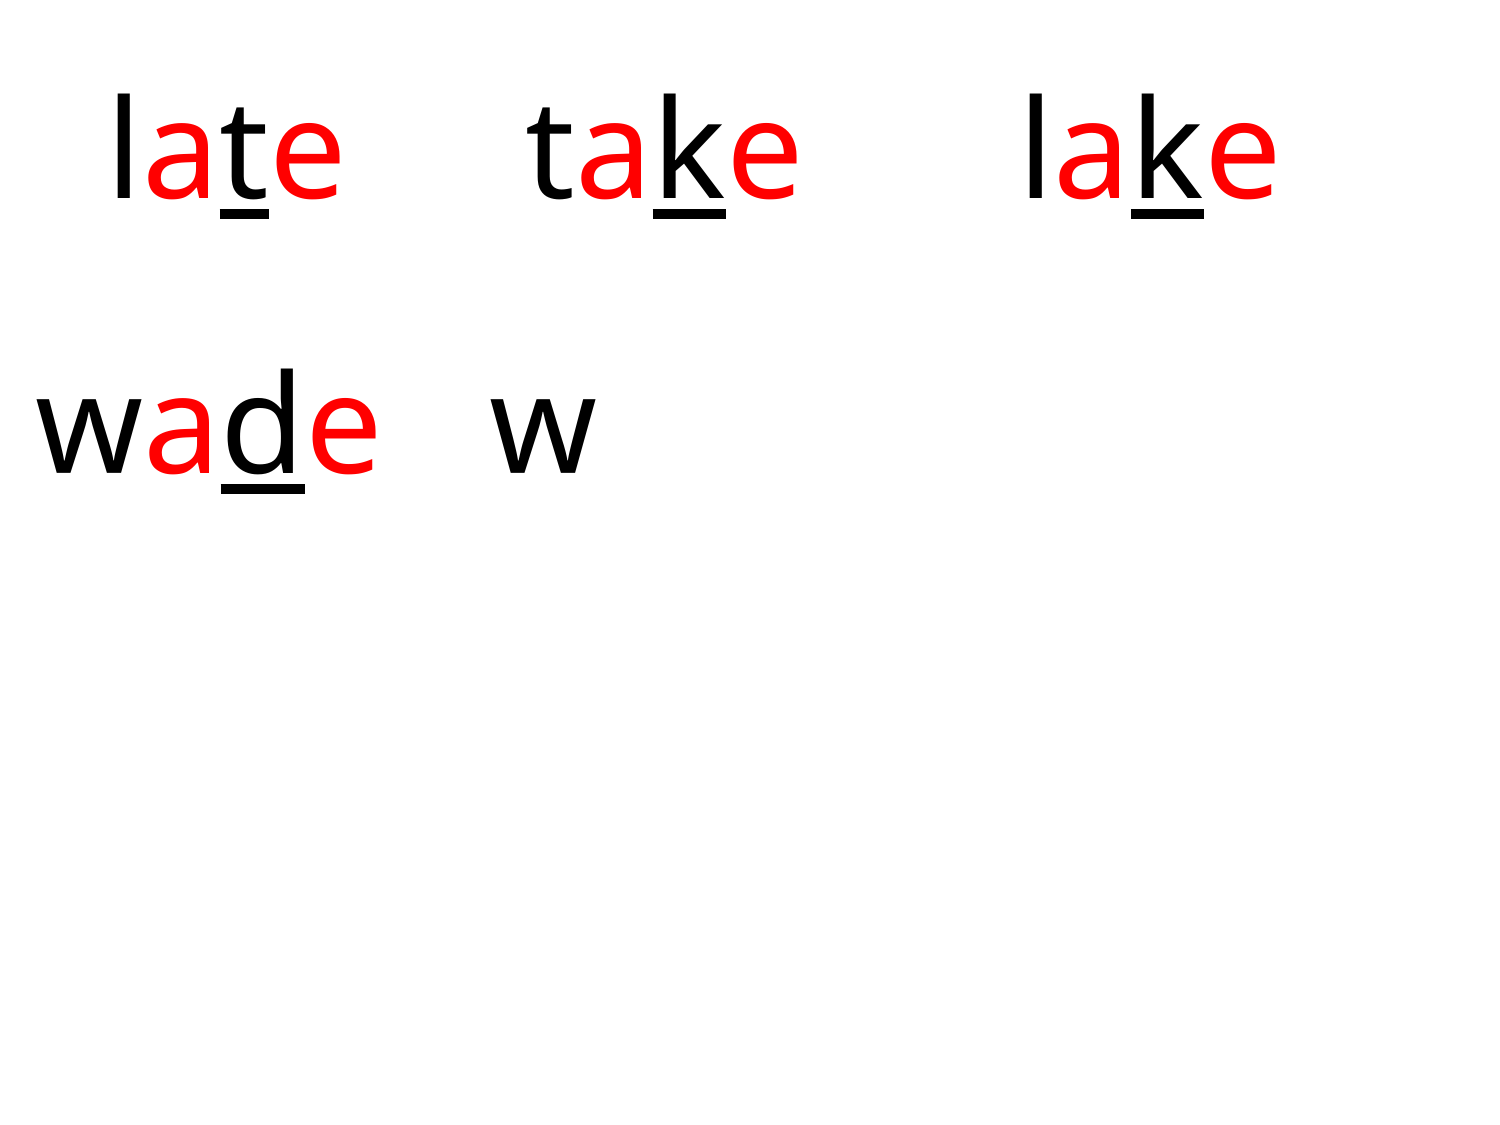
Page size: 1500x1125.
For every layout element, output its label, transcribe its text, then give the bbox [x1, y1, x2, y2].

text_box late take lake wade w [20, 54, 1483, 509]
